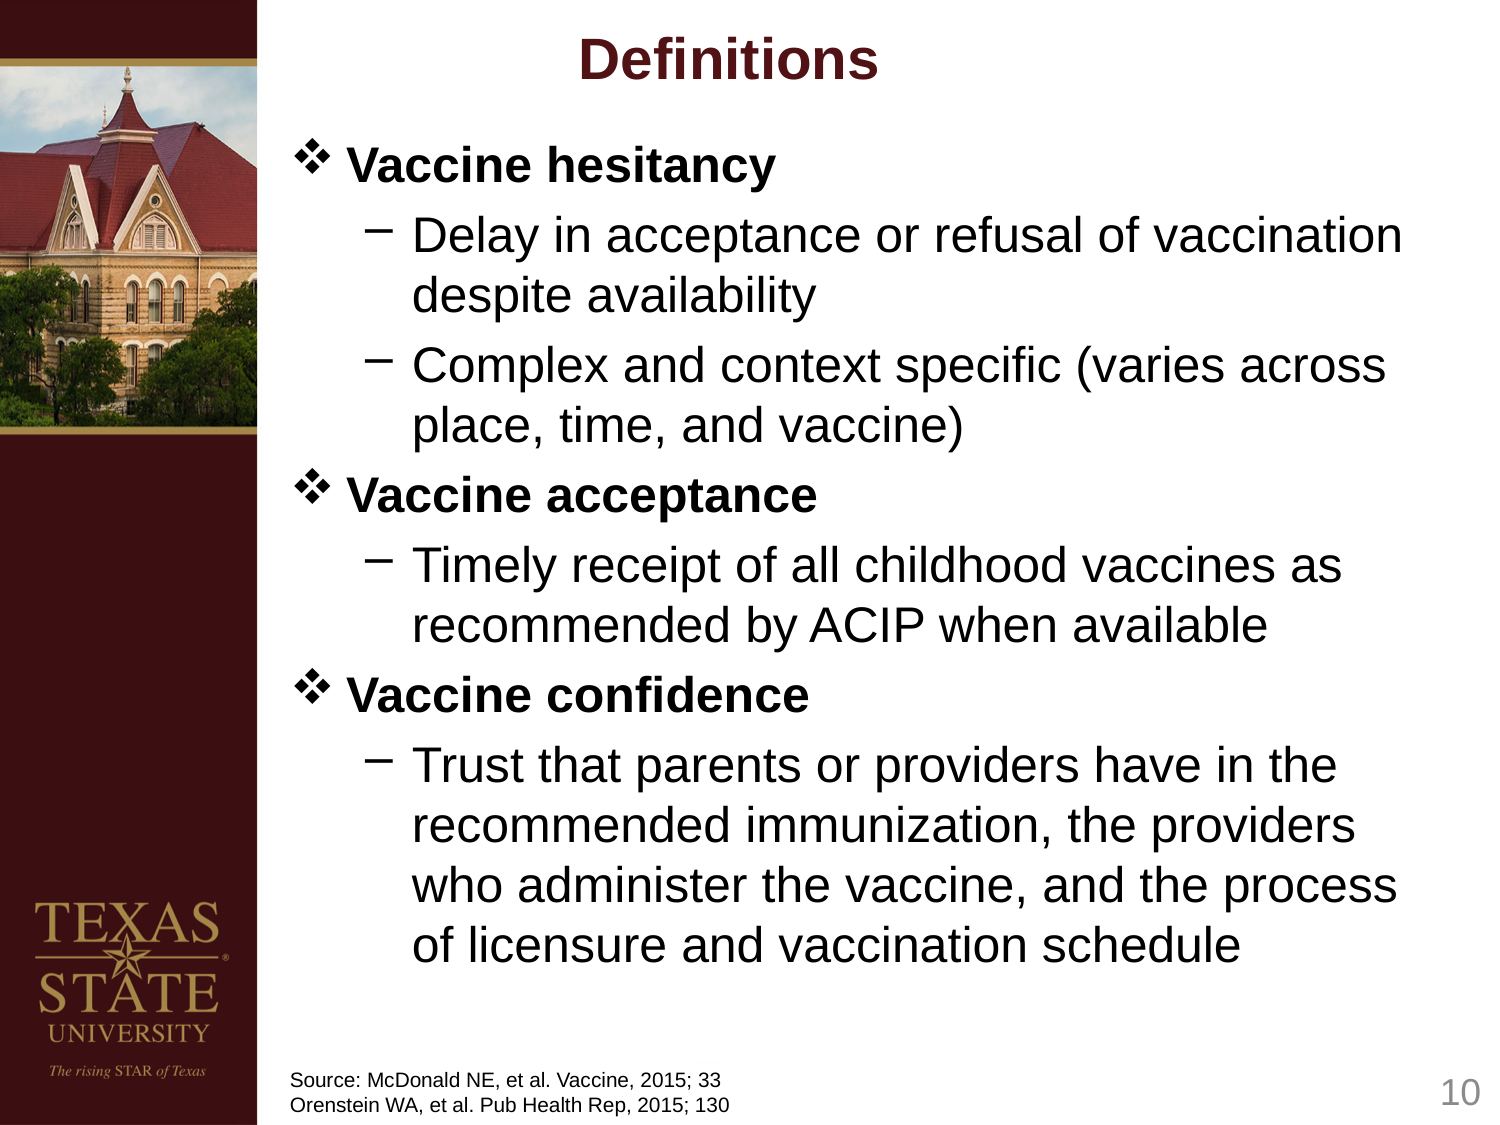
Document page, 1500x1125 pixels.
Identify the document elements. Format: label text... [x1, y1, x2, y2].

slide_number 10 [1146, 1060, 1497, 1121]
list Vaccine hesitancy Delay in acceptance or refusal of vaccination despite availability Complex and context specific (varies across place, time, and vaccine) Vaccine acceptance Timely receipt of all childhood vaccines as recommended by ACIP when available Vaccine confidence Trust that parents or providers have in the recommended immunization, the providers who administer the vaccine, and the process of licensure and vaccination schedule [275, 125, 1449, 1013]
text_box Source: McDonald NE, et al. Vaccine, 2015; 33 Orenstein WA, et al. Pub Health Rep, 2015; 130 [274, 1059, 1202, 1124]
title Definitions [62, 0, 1413, 113]
picture [0, 0, 1500, 1125]
